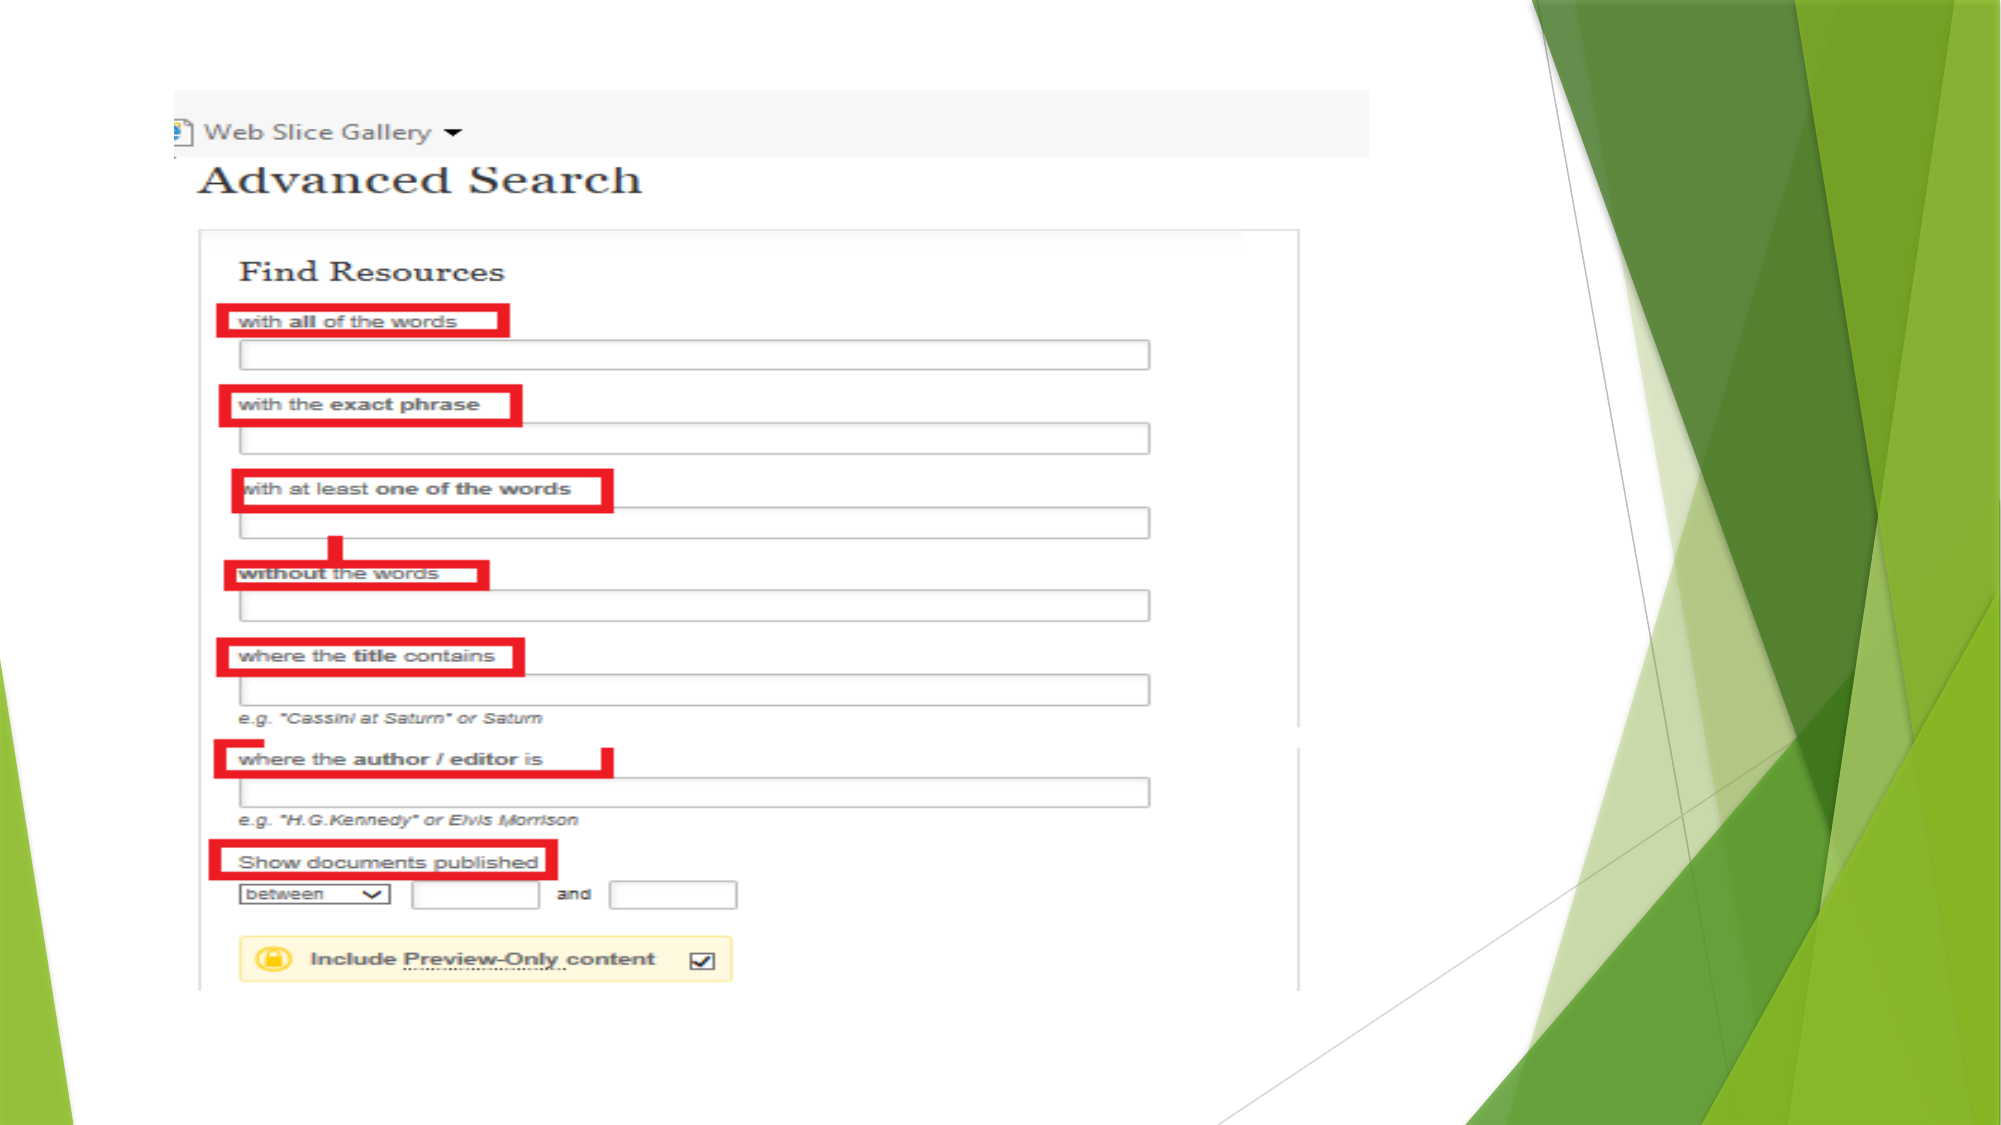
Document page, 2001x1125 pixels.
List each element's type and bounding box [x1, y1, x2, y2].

picture [174, 90, 1370, 992]
